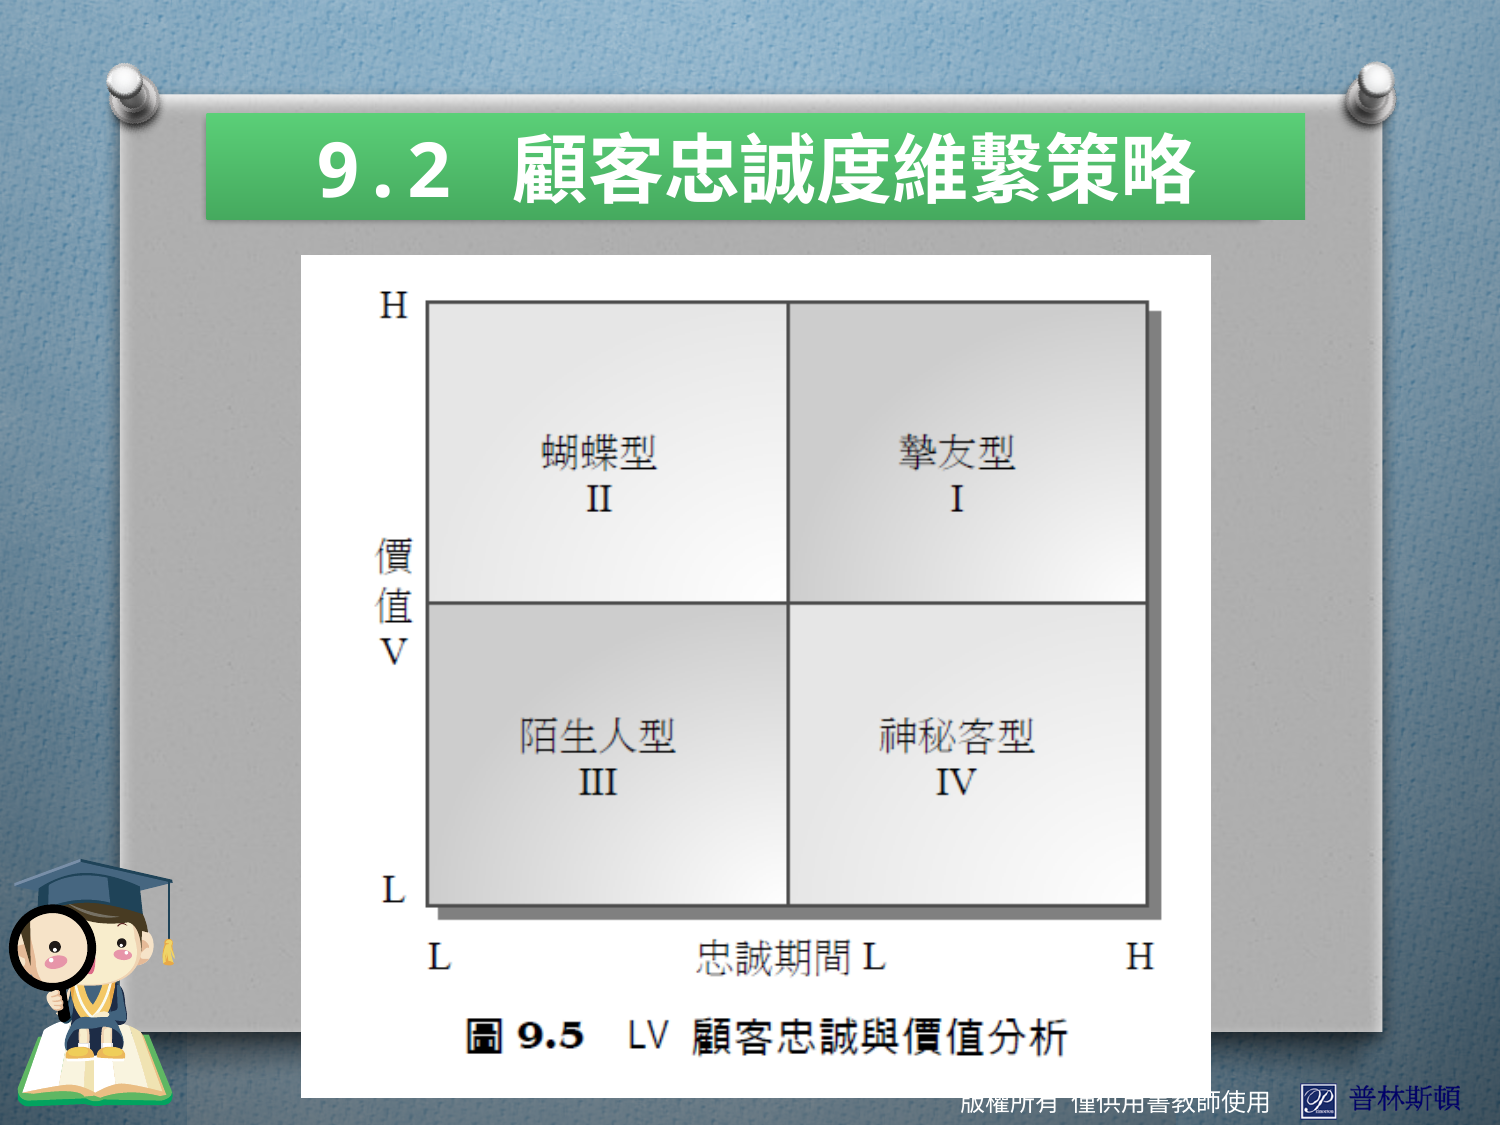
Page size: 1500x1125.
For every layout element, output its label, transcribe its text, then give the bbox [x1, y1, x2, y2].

picture [75, 29, 198, 153]
picture [300, 255, 1211, 1099]
picture [1317, 35, 1439, 156]
picture [1300, 1071, 1482, 1125]
text_box 9.2 顧客忠誠度維繫策略 [206, 113, 1306, 220]
